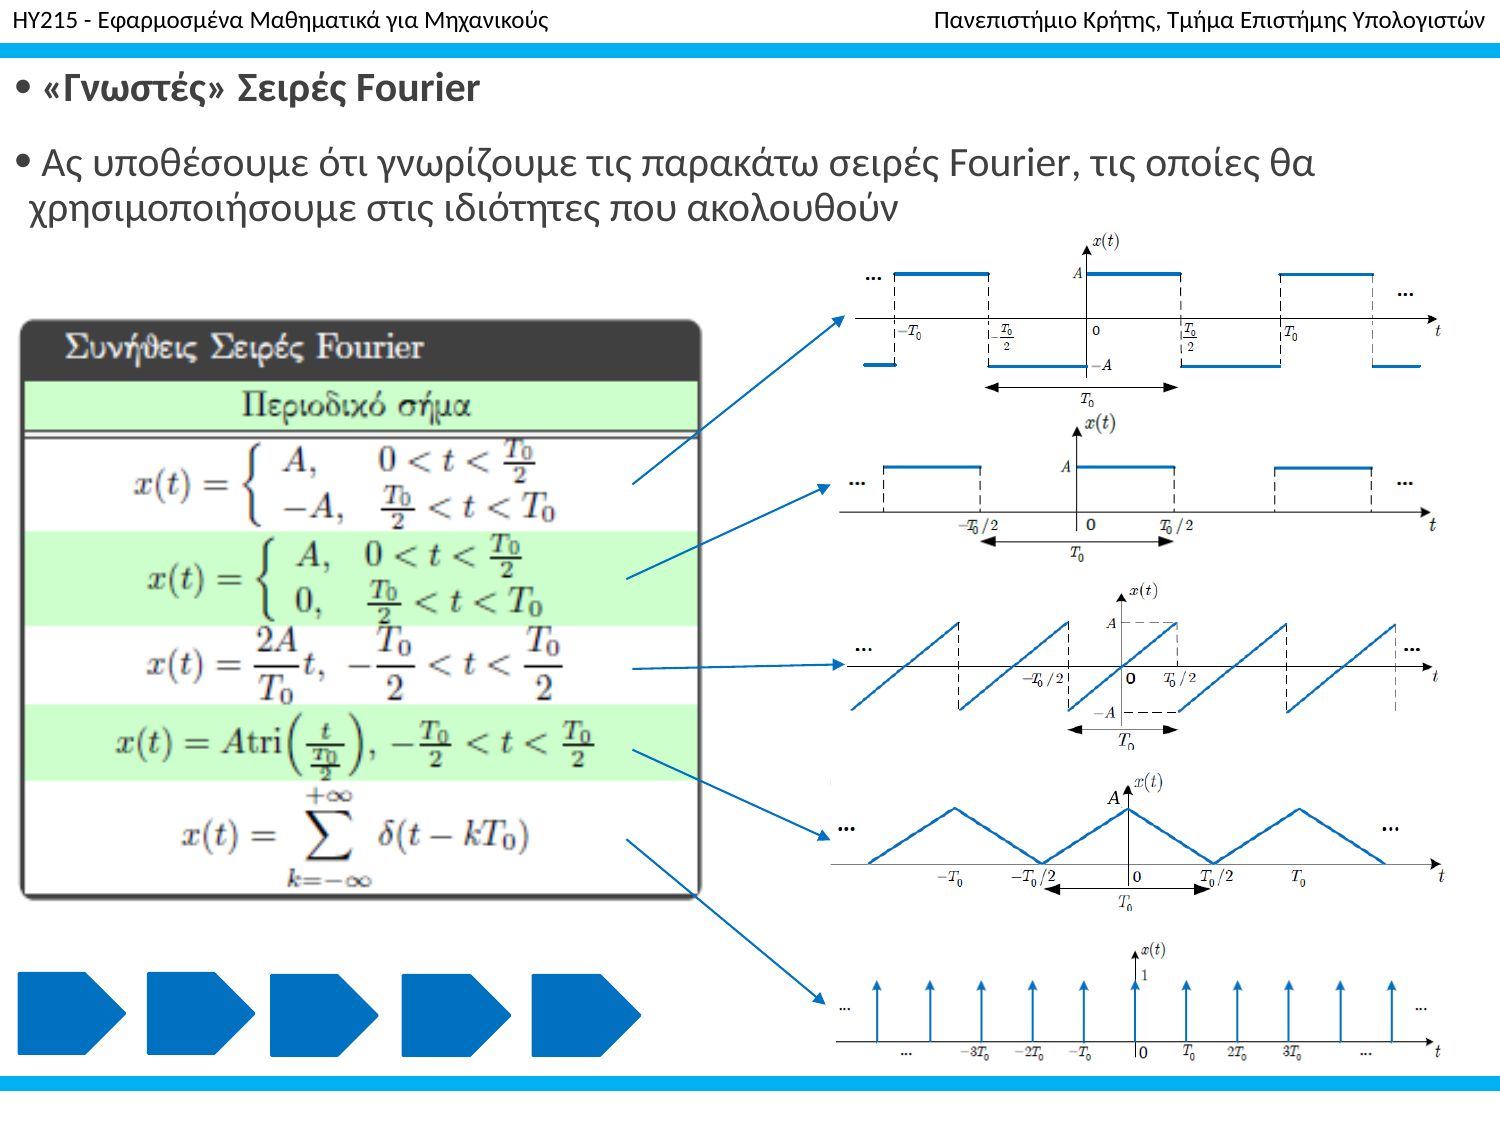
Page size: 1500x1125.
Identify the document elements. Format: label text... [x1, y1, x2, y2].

text_box [531, 973, 642, 1057]
text_box [270, 973, 379, 1057]
text_box [0, 1076, 1500, 1091]
text_box [0, 43, 1500, 58]
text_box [13, 314, 708, 907]
list «Γνωστές» Σειρές Fourier Ας υποθέσουμε ότι γνωρίζουμε τις παρακάτω σειρές Fourier, τις οποίες θα χρησιμοποιήσουμε στις ιδιότητες που ακολουθούν [14, 58, 1484, 1070]
text_box [146, 971, 256, 1055]
picture [832, 413, 1441, 568]
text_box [844, 578, 1443, 751]
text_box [830, 769, 1448, 911]
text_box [625, 838, 827, 1006]
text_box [631, 314, 846, 485]
text_box [401, 973, 512, 1057]
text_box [631, 663, 841, 670]
picture [844, 223, 1449, 408]
text_box HY215 - Εφαρμοσμένα Μαθηματικά για Μηχανικούς Πανεπιστήμιο Κρήτης, Τμήμα Επιστήμης Υπολογιστών [0, 0, 1500, 41]
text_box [625, 483, 832, 580]
picture [825, 941, 1446, 1069]
text_box [17, 971, 126, 1055]
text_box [631, 749, 832, 835]
